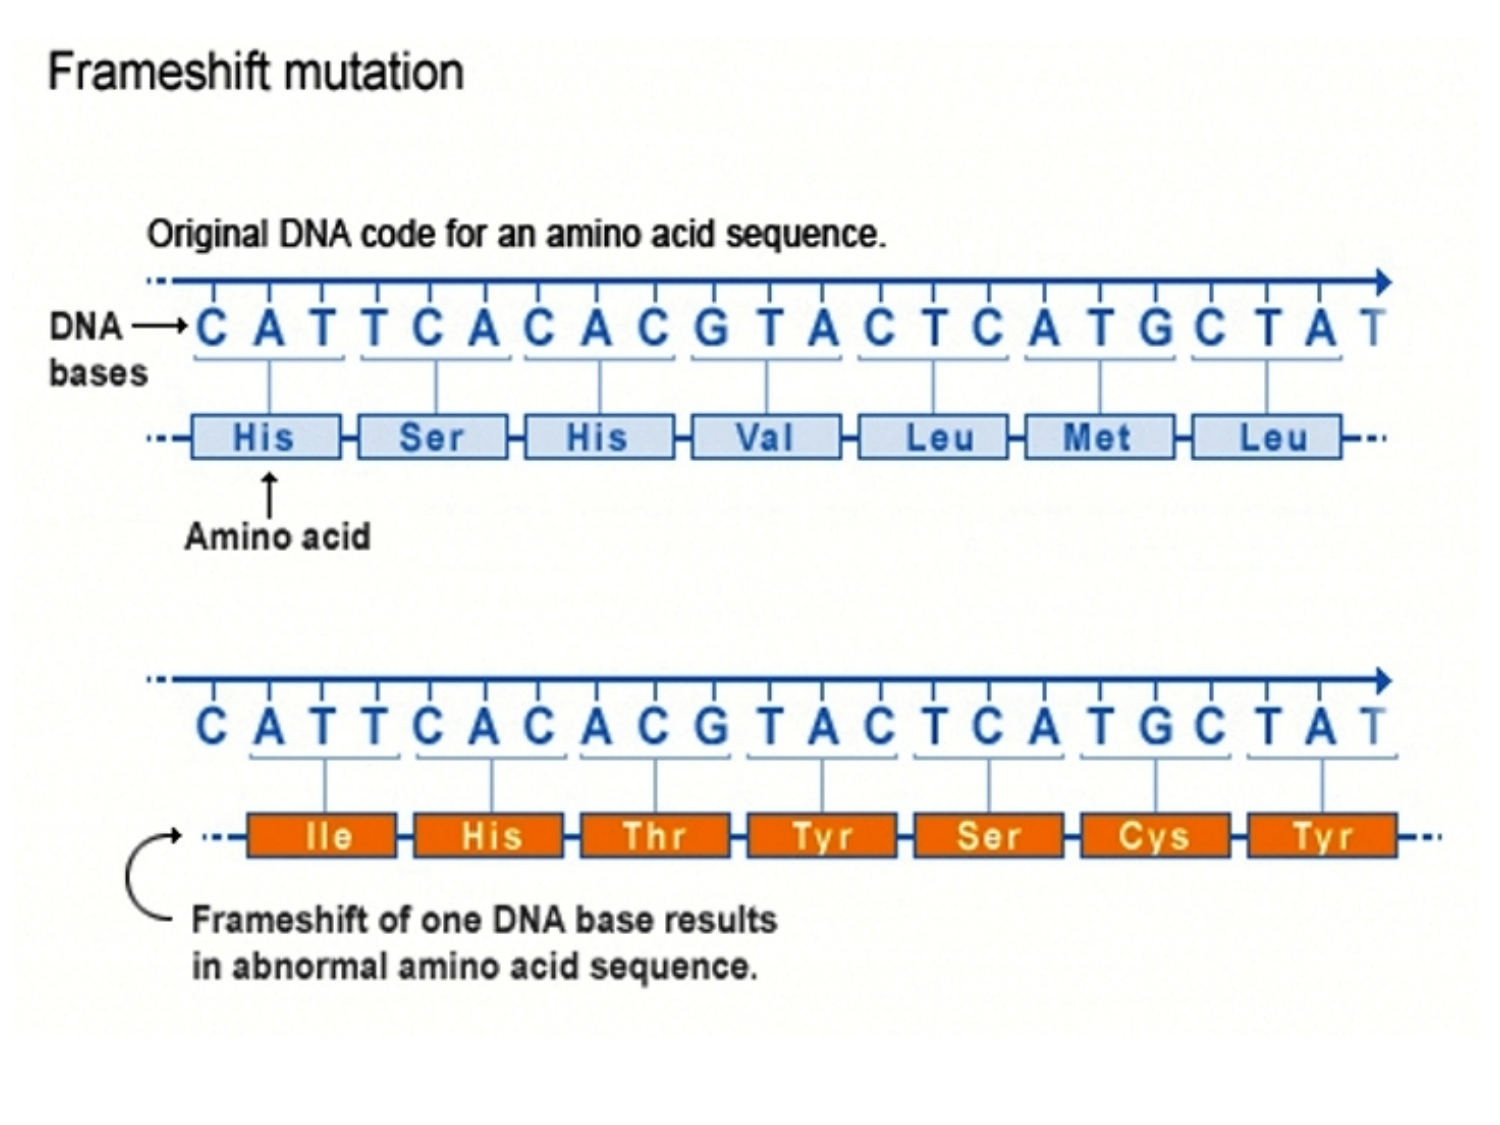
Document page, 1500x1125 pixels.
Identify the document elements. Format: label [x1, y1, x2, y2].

list [12, 37, 1480, 1038]
